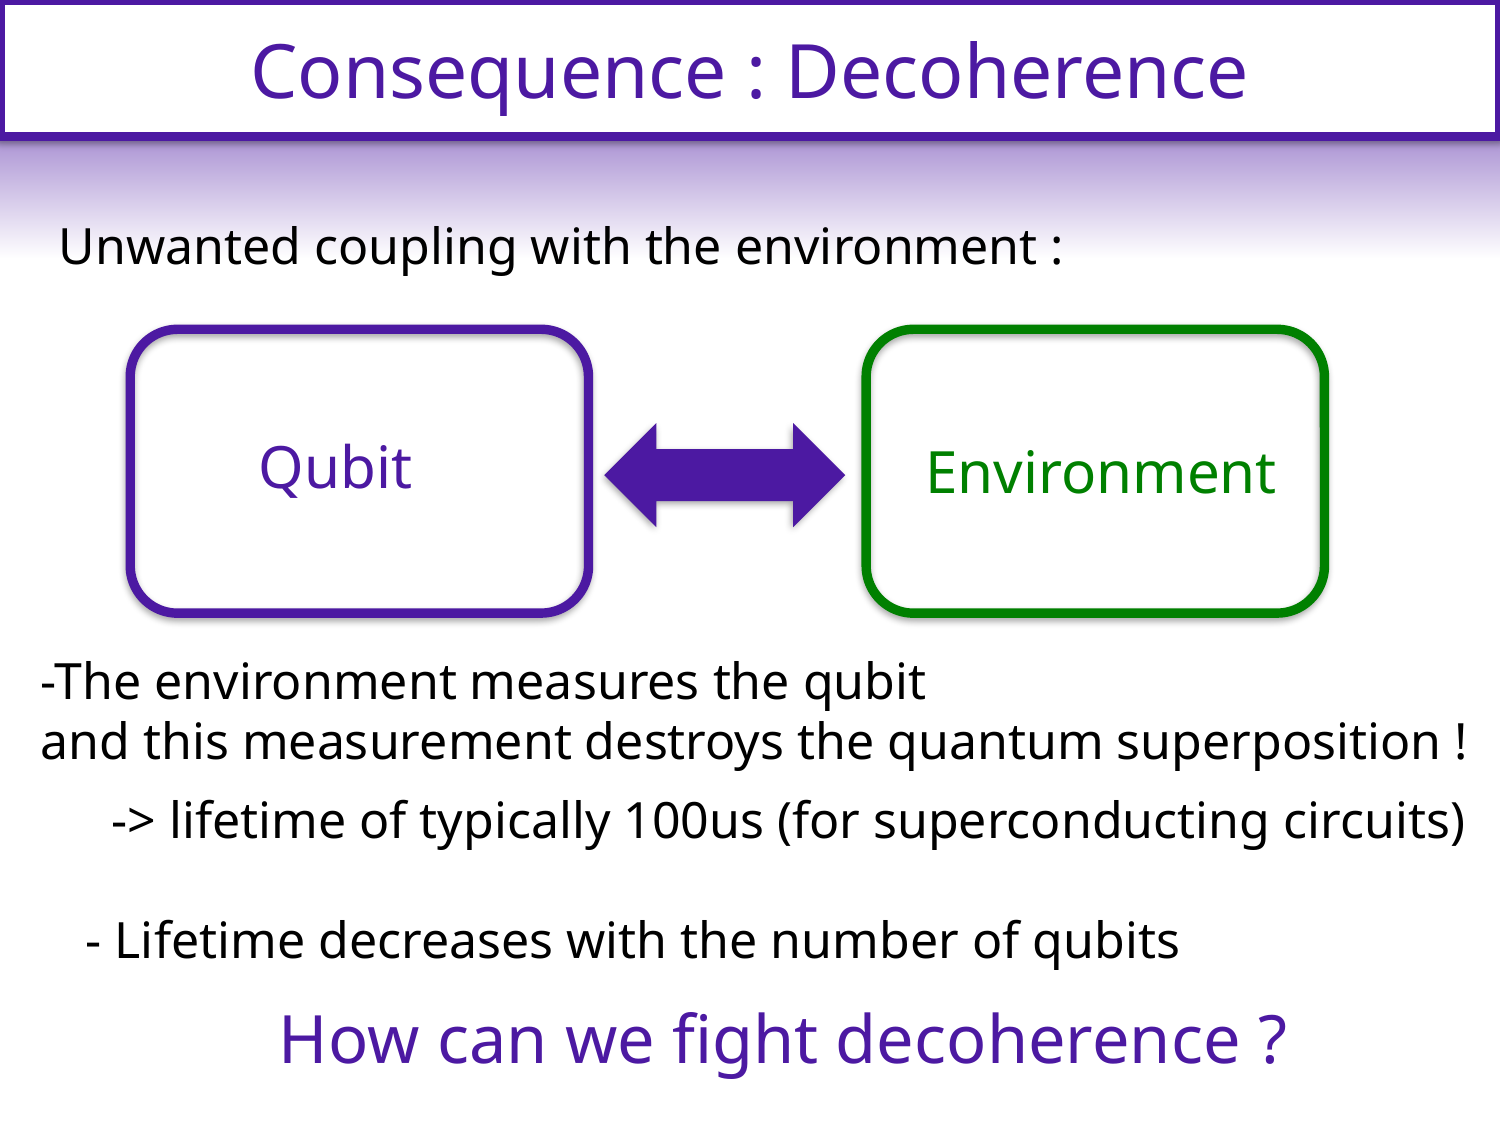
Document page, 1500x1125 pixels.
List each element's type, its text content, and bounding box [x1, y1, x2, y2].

text_box Unwanted coupling with the environment : [43, 206, 1080, 282]
text_box -The environment measures the qubit and this measurement destroys the quantum superposition ! [25, 642, 1500, 778]
text_box -> lifetime of typically 100us (for superconducting circuits) - Lifetime decreases with the number of qubits [70, 781, 1481, 976]
text_box [865, 328, 1326, 614]
text_box Qubit [244, 423, 427, 508]
text_box [129, 328, 590, 614]
text_box Environment [910, 428, 1292, 513]
text_box Consequence : Decoherence [0, 0, 1500, 137]
text_box [603, 422, 846, 528]
text_box How can we fight decoherence ? [264, 989, 1321, 1085]
